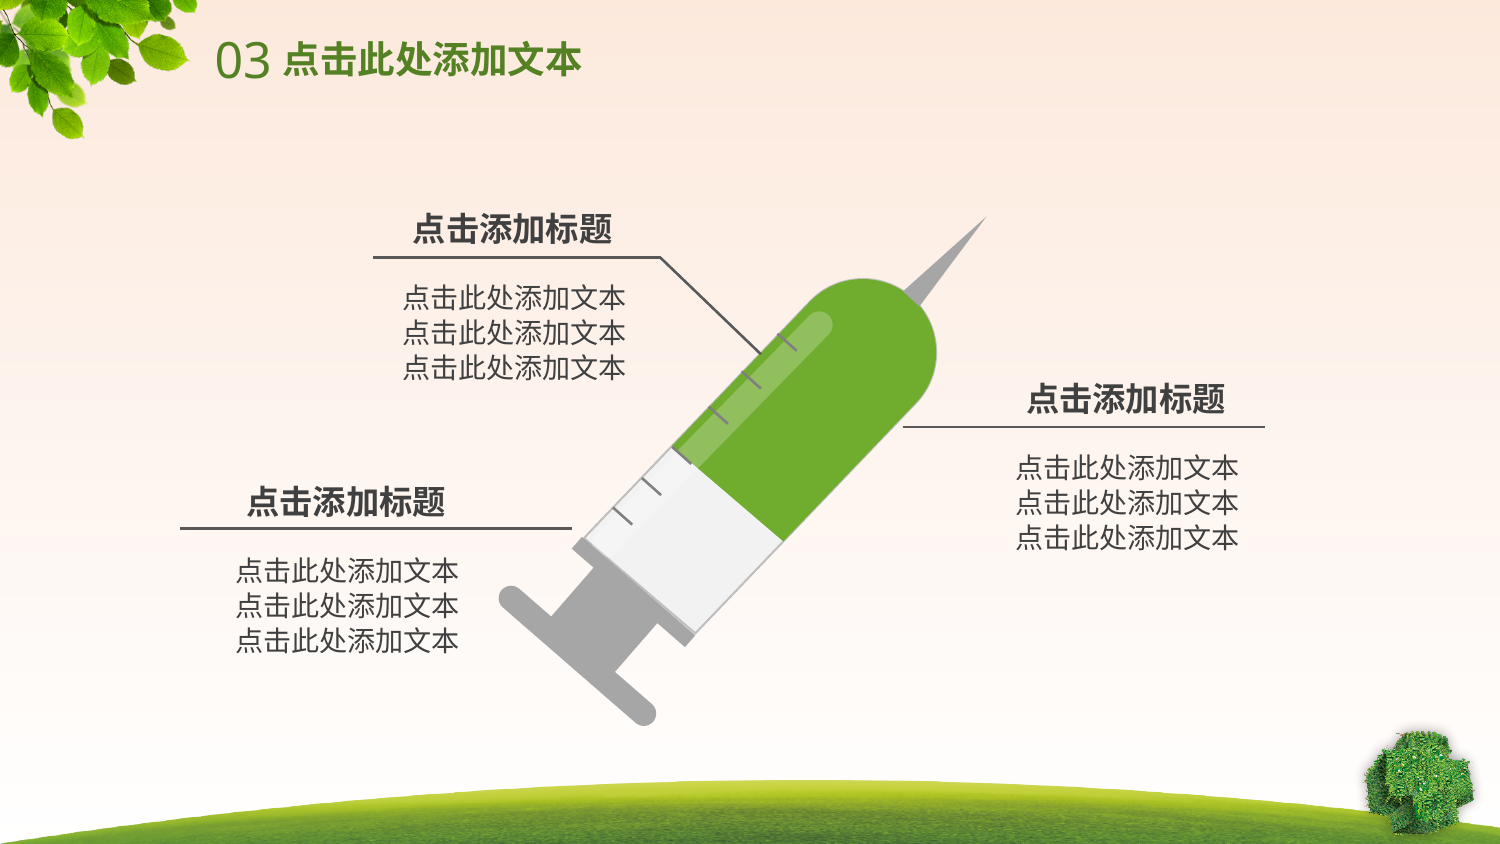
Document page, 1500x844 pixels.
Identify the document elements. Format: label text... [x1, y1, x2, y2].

text_box 点击添加标题 [398, 201, 628, 256]
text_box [477, 202, 960, 669]
text_box 点击添加标题 [231, 473, 461, 528]
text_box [214, 545, 481, 667]
text_box 点击添加标题 [1011, 370, 1241, 426]
picture [0, 723, 1500, 844]
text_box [660, 257, 761, 355]
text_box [994, 442, 1261, 564]
text_box 点击此处添加文本 [267, 28, 598, 89]
text_box 03 [199, 21, 287, 96]
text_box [381, 273, 648, 394]
picture [0, 0, 200, 216]
